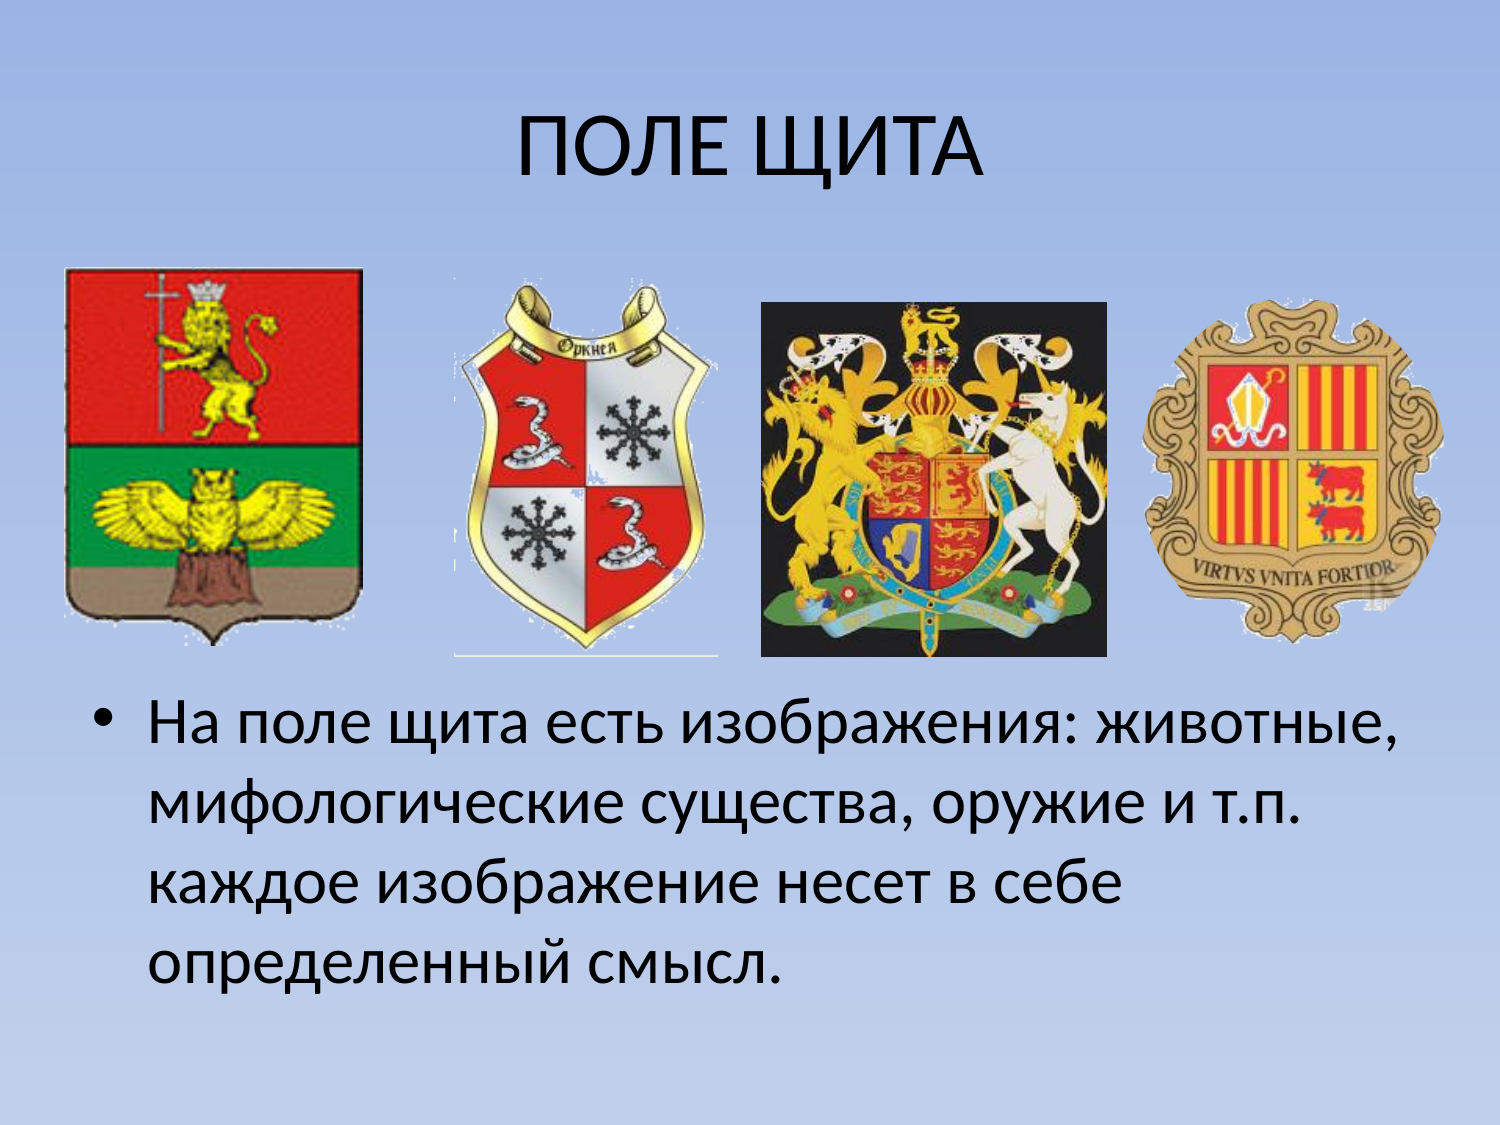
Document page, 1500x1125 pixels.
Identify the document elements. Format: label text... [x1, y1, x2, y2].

picture [1139, 297, 1448, 645]
list На поле щита есть изображения: животные, мифологические существа, оружие и т.п. каждое изображение несет в себе определенный смысл. [76, 668, 1425, 1013]
picture [64, 266, 363, 646]
title ПОЛЕ ЩИТА [75, 45, 1425, 233]
picture [761, 302, 1107, 657]
picture [454, 278, 718, 658]
